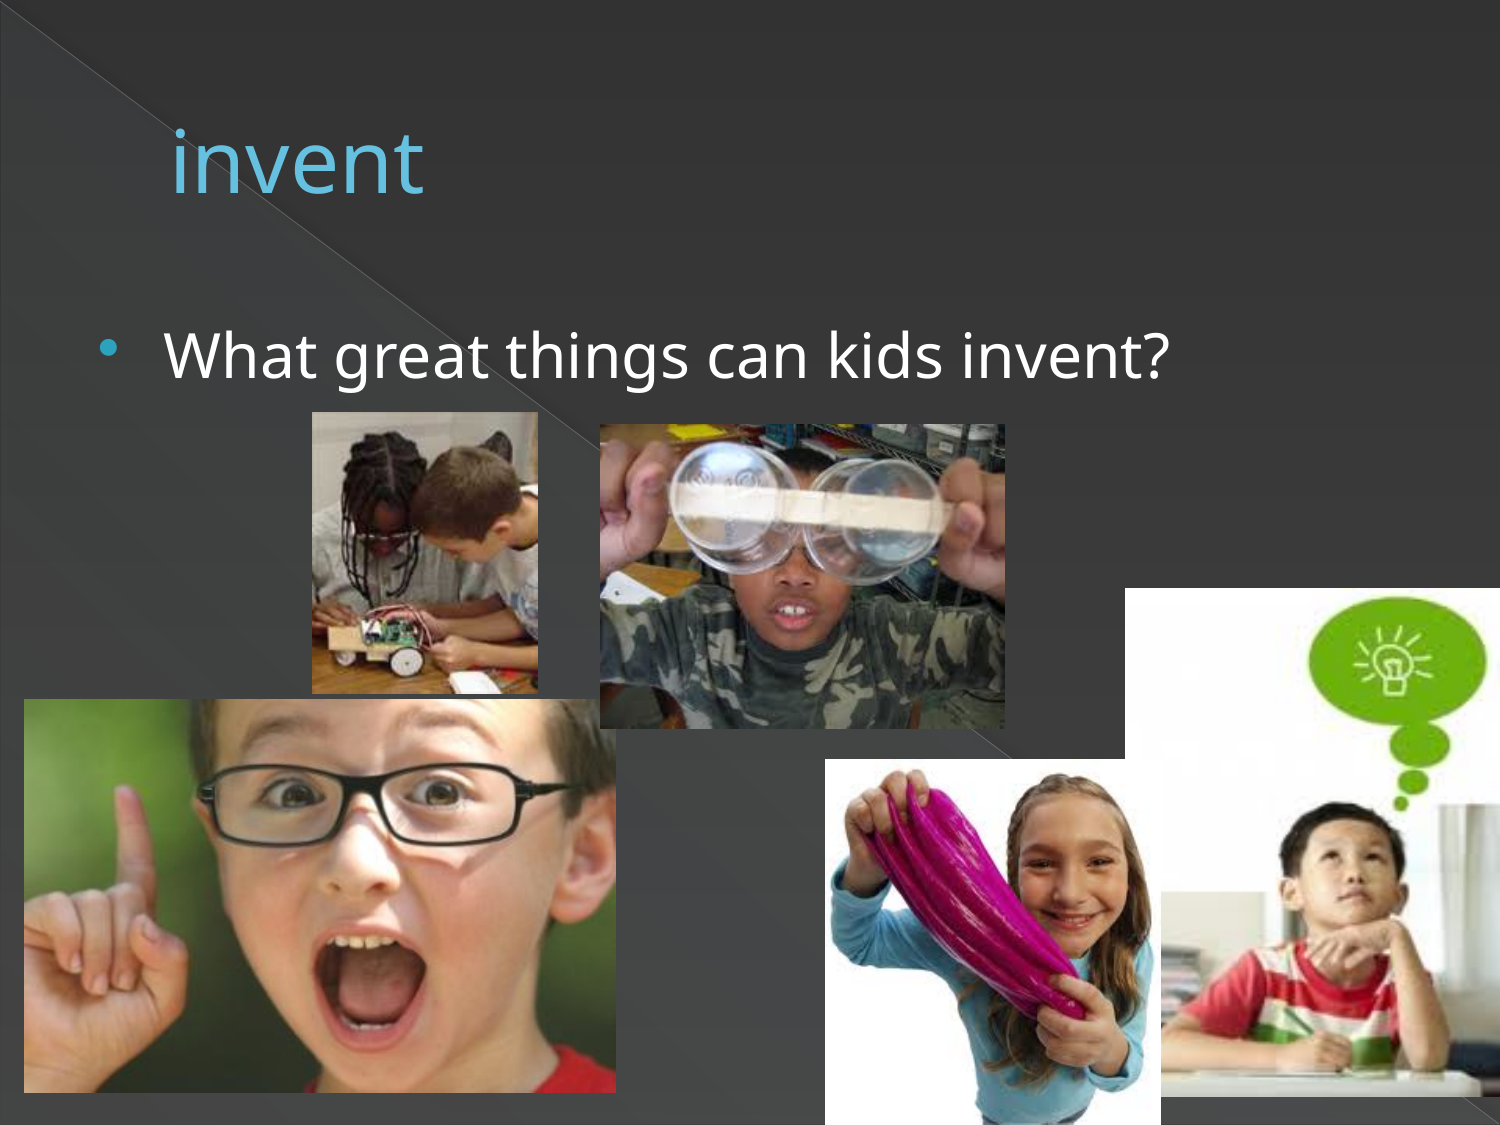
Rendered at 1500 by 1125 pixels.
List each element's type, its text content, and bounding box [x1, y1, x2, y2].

picture [312, 412, 538, 694]
picture [24, 424, 1005, 1093]
list What great things can kids invent? [75, 308, 1425, 1088]
title invent [75, 43, 1425, 274]
picture [824, 588, 1500, 1125]
